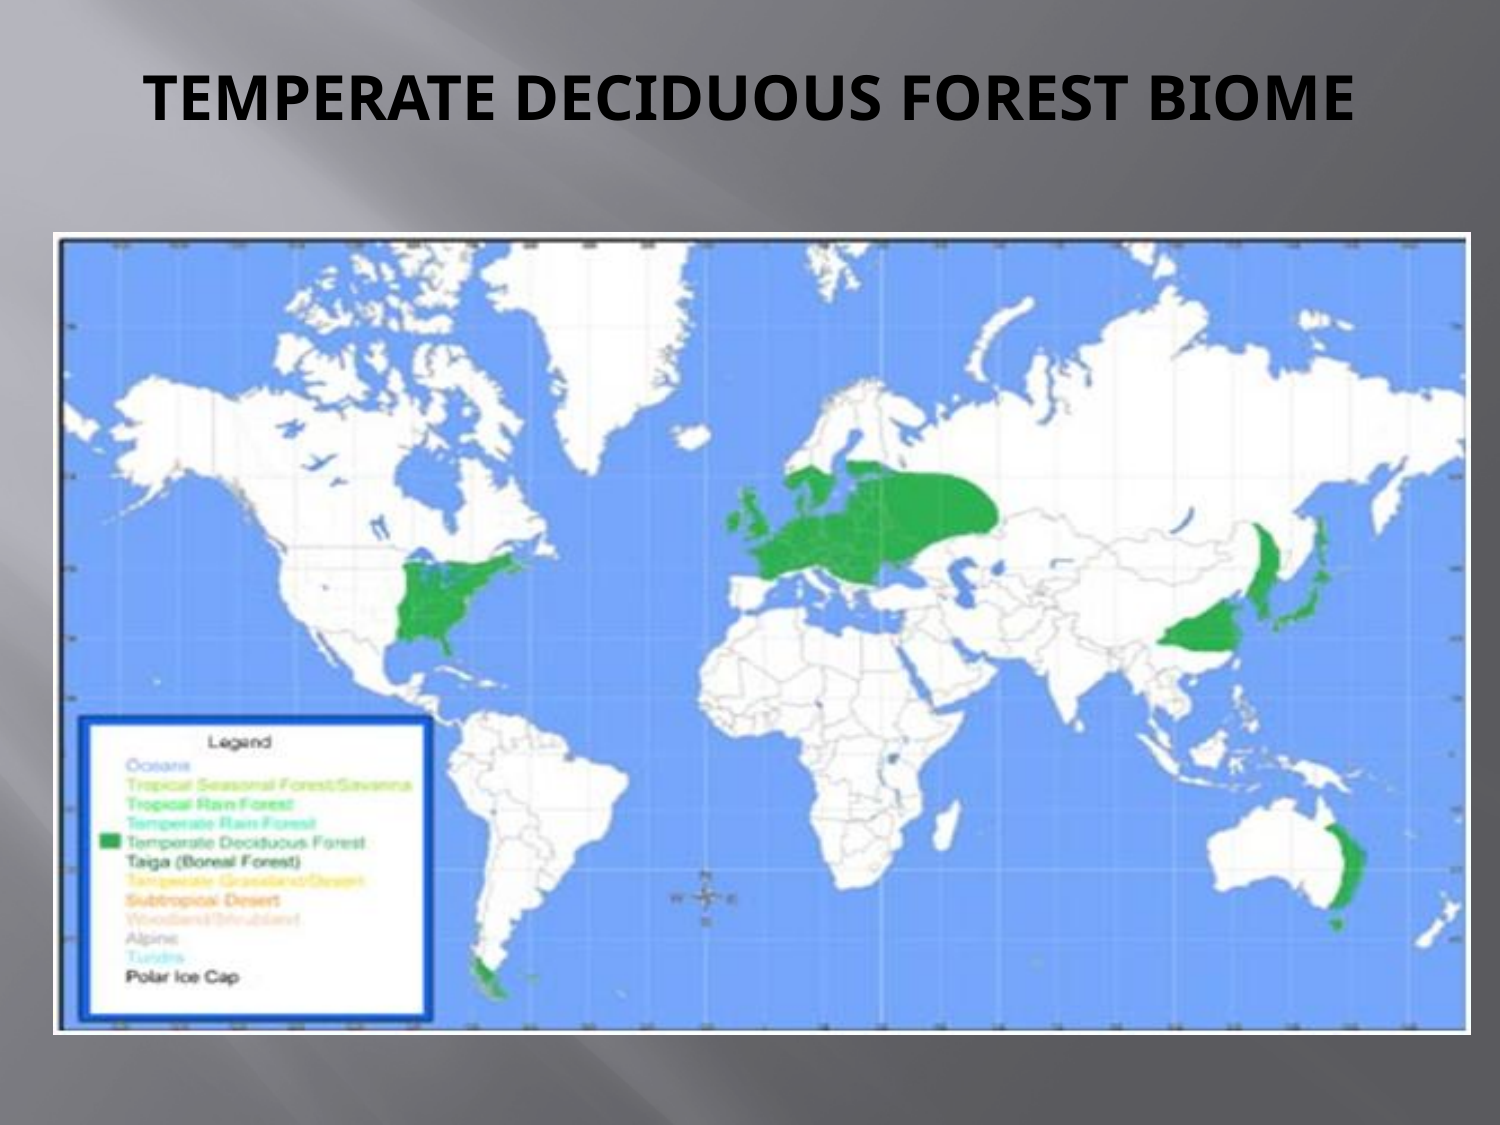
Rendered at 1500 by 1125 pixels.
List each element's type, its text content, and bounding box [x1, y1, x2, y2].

picture [52, 232, 1471, 1036]
title TEMPERATE DECIDUOUS FOREST BIOME [75, 45, 1425, 232]
